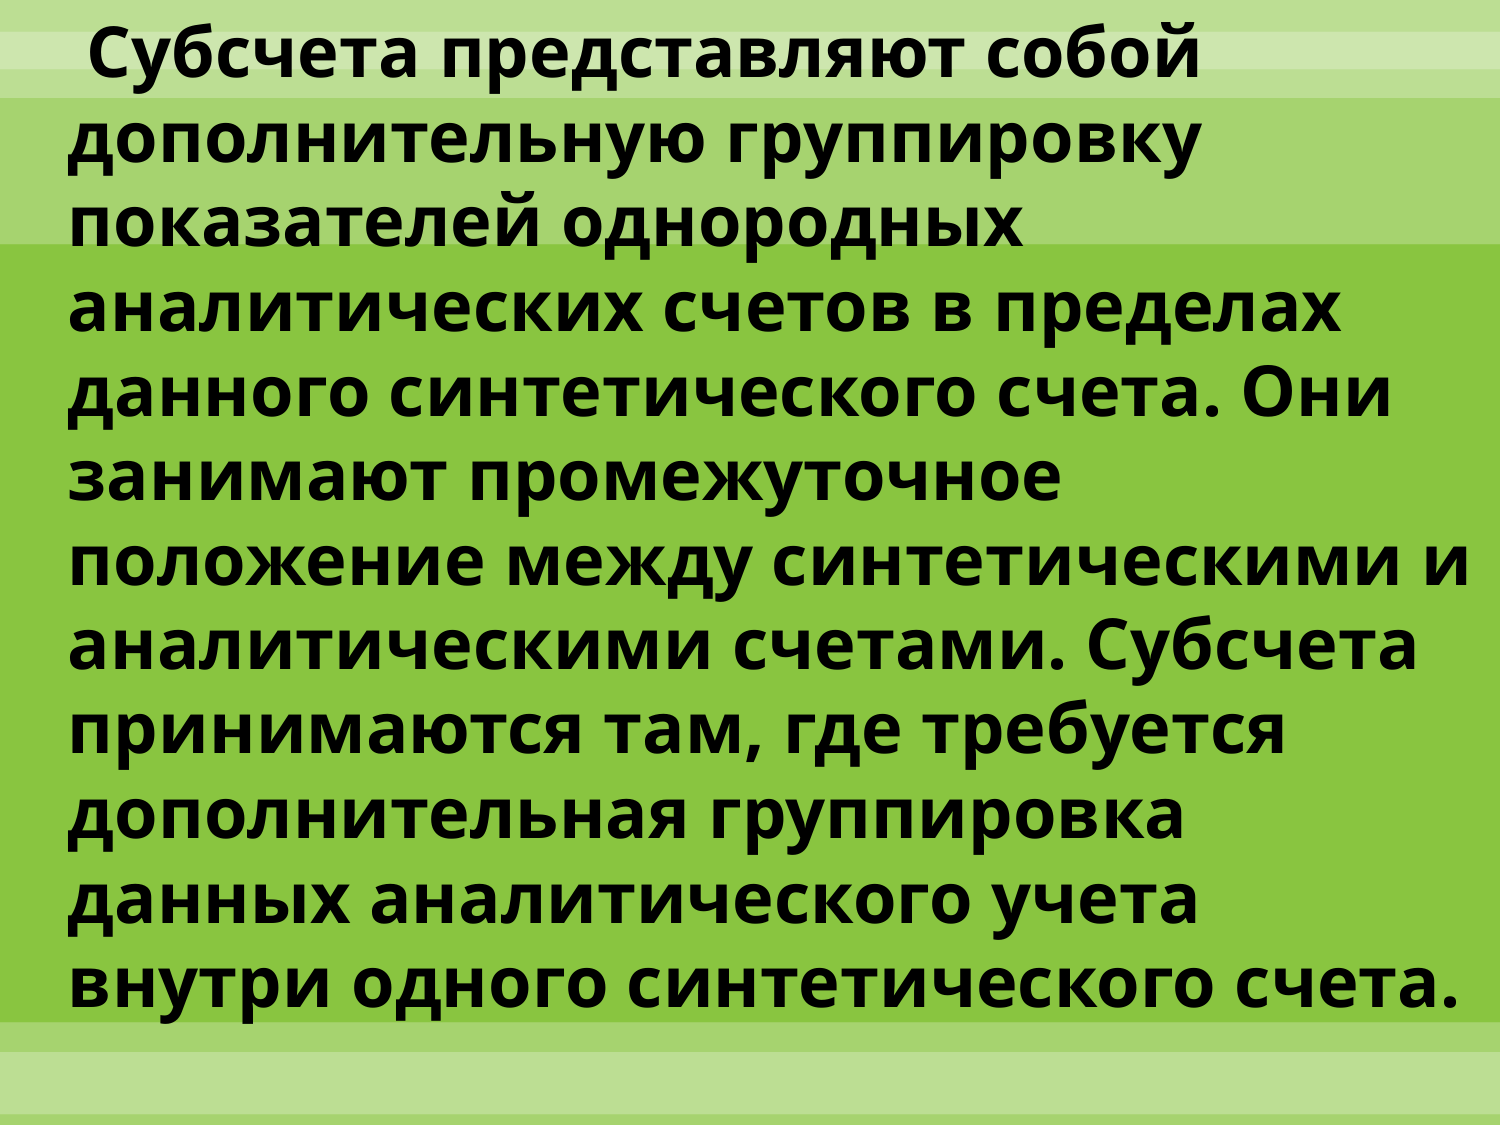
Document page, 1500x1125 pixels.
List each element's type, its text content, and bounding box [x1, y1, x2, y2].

list Субсчета представляют собой дополнительную группировку показателей однородных аналитических счетов в пределах данного синтетического счета. Они занимают промежуточное положение между синтетическими и аналитическими счетами. Субсчета принимаются там, где требуется дополнительная группировка данных аналитического учета внутри одного синтетического счета. [0, 0, 1500, 1125]
